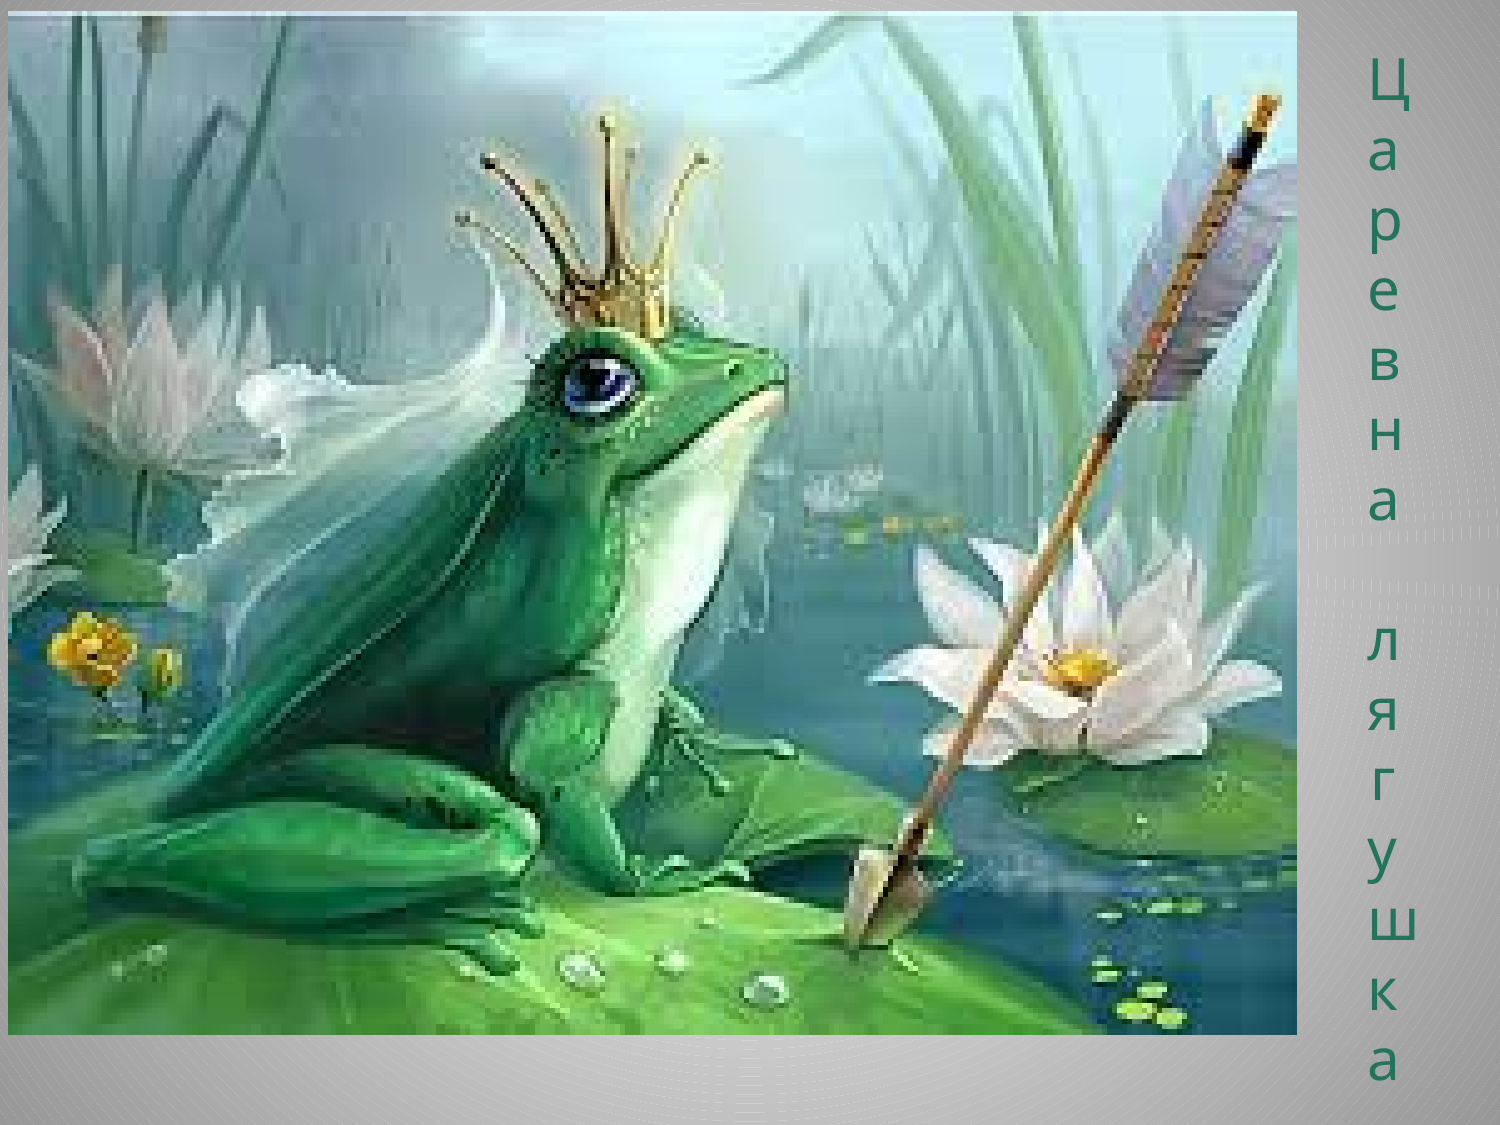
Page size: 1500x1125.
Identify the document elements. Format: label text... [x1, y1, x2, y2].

title Царевна лягушка [1352, 54, 1414, 1080]
picture [8, 11, 1297, 1036]
